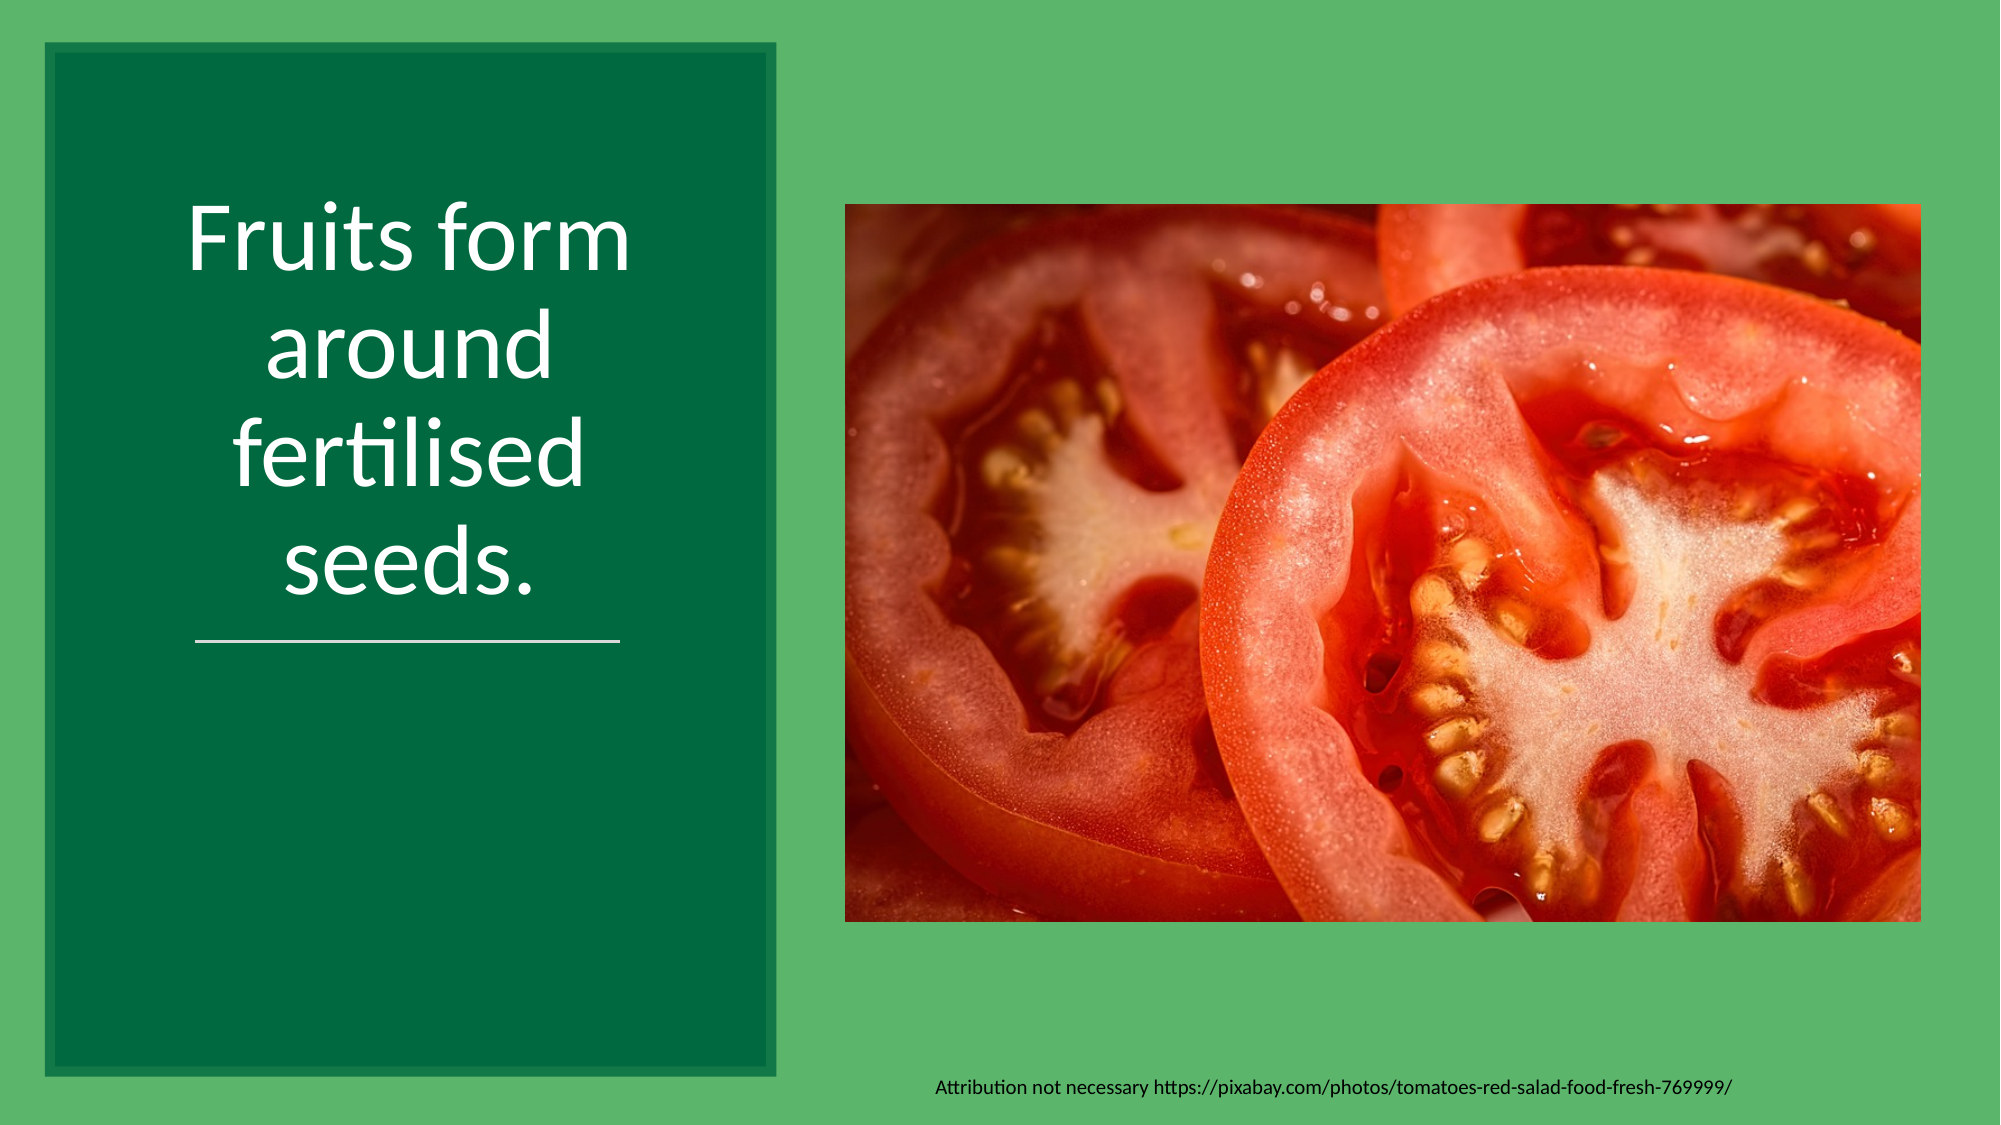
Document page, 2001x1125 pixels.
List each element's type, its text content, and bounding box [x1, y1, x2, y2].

title Fruits form around fertilised seeds. [110, 149, 711, 624]
text_box [55, 52, 766, 1067]
text_box Attribution not necessary https://pixabay.com/photos/tomatoes-red-salad-food-fresh-769999/ [920, 1066, 1921, 1107]
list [845, 204, 1921, 923]
